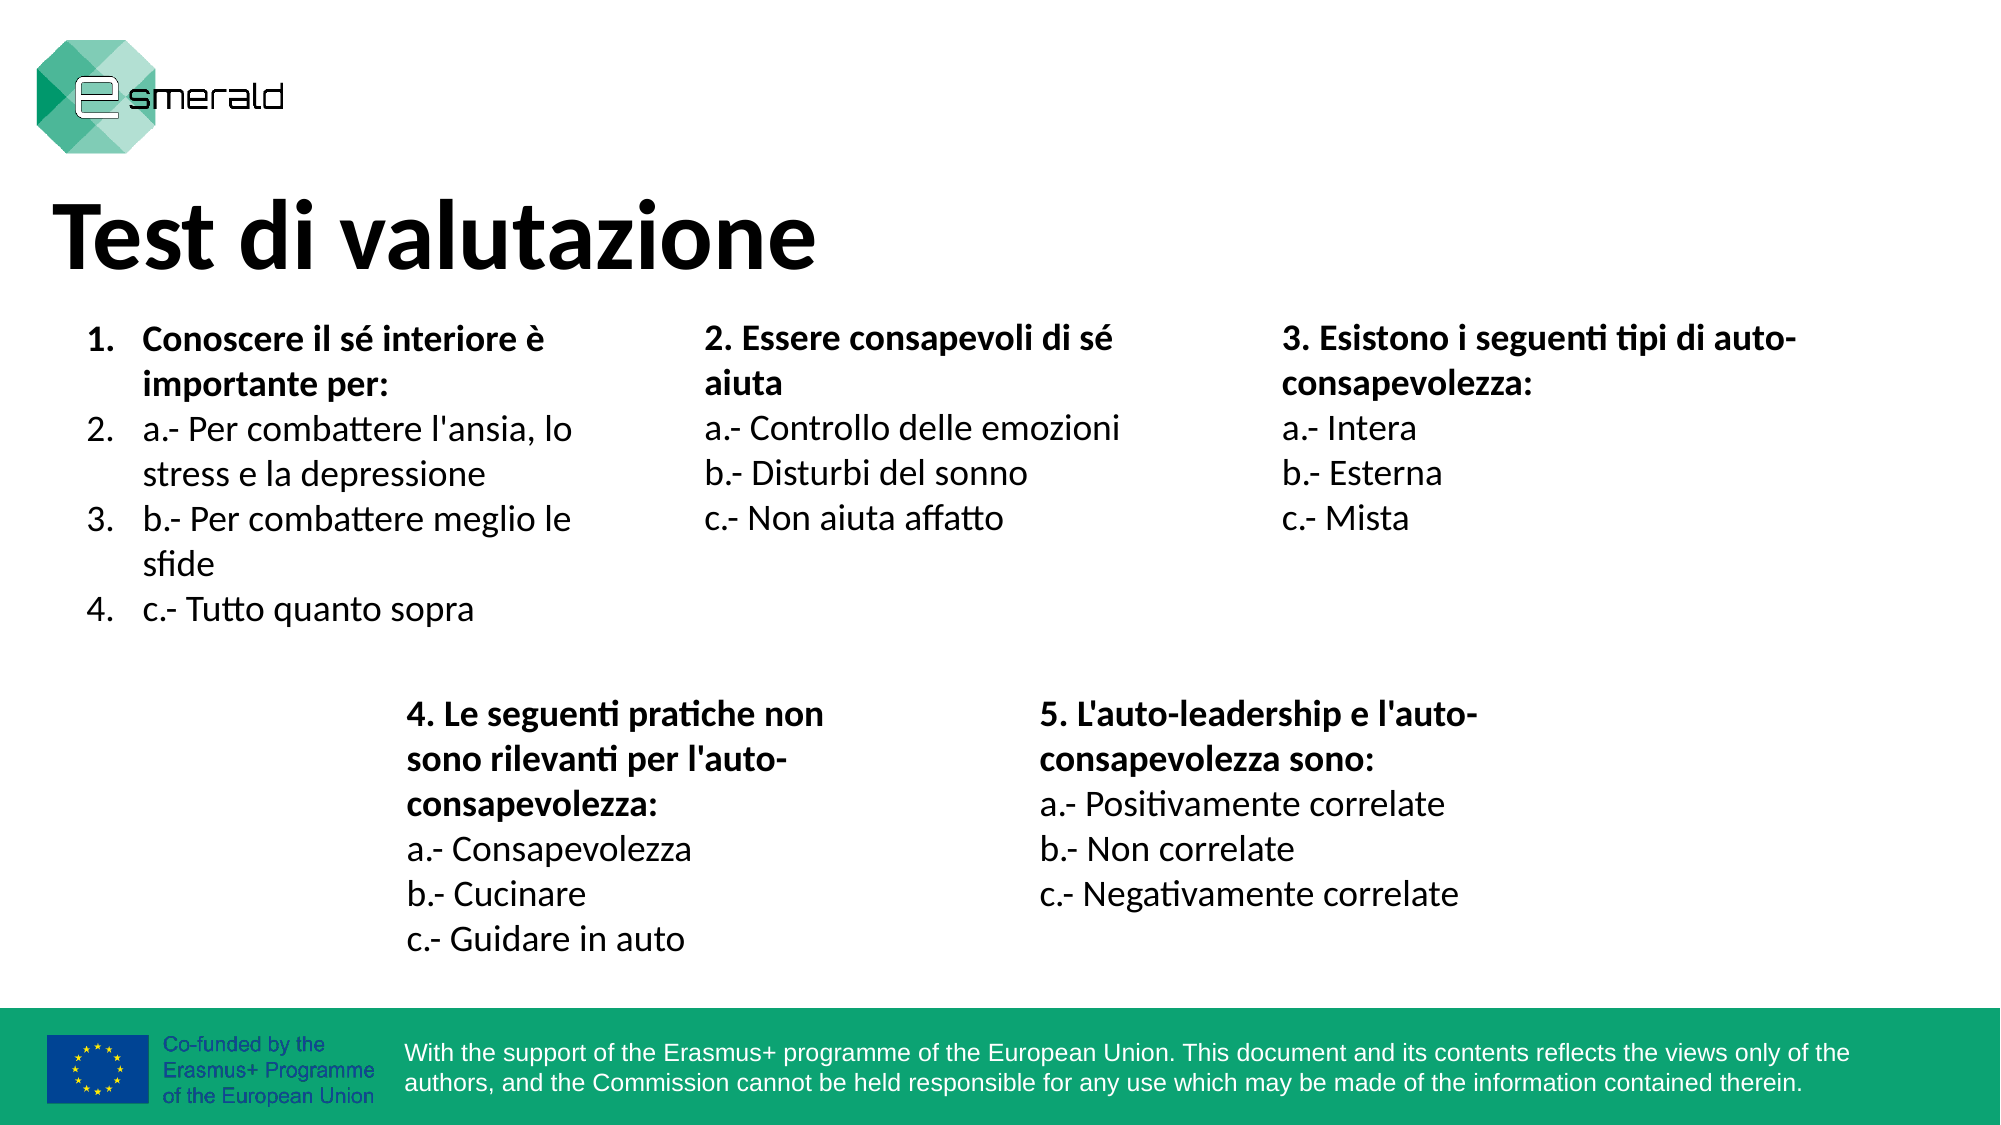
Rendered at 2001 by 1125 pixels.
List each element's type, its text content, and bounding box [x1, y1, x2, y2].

picture [47, 1035, 374, 1107]
text_box 5. L'auto-leadership e l'auto-consapevolezza sono: a.- Positivamente correlate b.- Non correlate c.- Negativamente correlate [1024, 681, 1614, 967]
text_box Test di valutazione [52, 167, 1737, 410]
text_box 4. Le seguenti pratiche non sono rilevanti per l'auto-consapevolezza: a.- Consapevolezza b.- Cucinare c.- Guidare in auto [391, 681, 907, 1012]
text_box Conoscere il sé interiore è importante per: a.- Per combattere l'ansia, lo stress e la depressione b.- Per combattere meglio le sfide c.- Tutto quanto sopra [71, 306, 603, 682]
text_box 2. Essere consapevoli di sé aiuta a.- Controllo delle emozioni b.- Disturbi del sonno c.- Non aiuta affatto [689, 304, 1181, 590]
text_box 3. Esistono i seguenti tipi di auto-consapevolezza: a.- Intera b.- Esterna c.- Mista [1266, 304, 1857, 590]
picture [15, 18, 302, 169]
